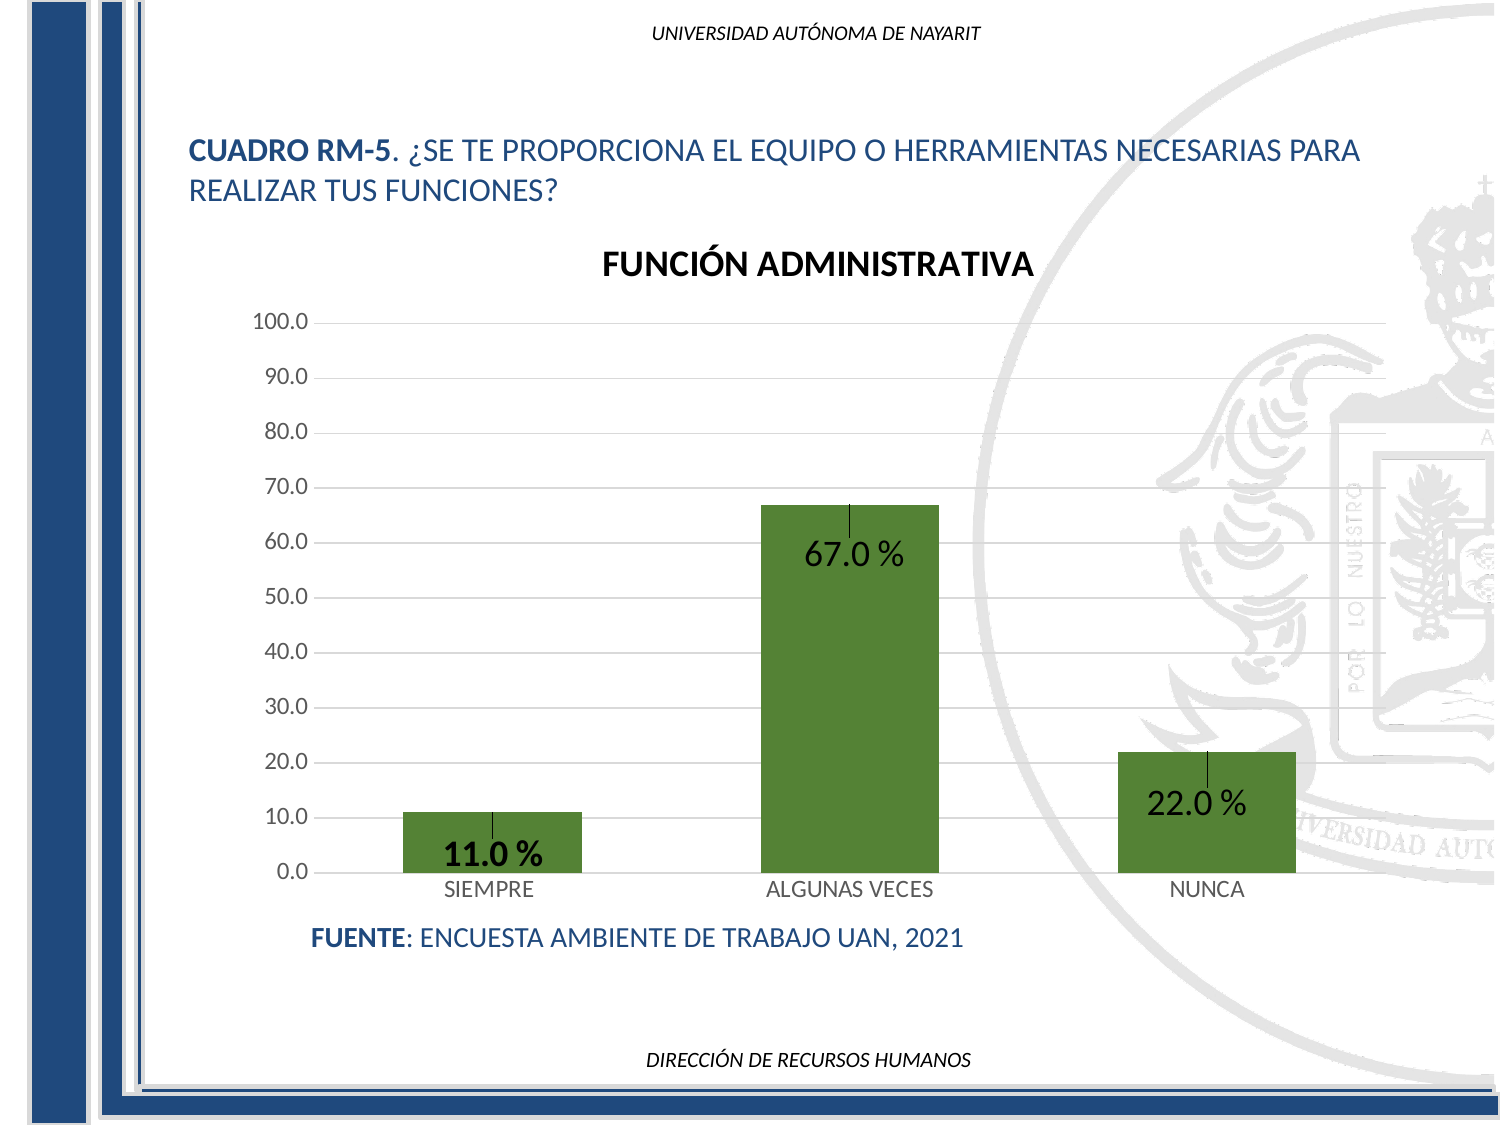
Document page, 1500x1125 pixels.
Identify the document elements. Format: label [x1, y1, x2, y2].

text_box [29, 0, 1500, 1125]
chart [227, 214, 1410, 919]
